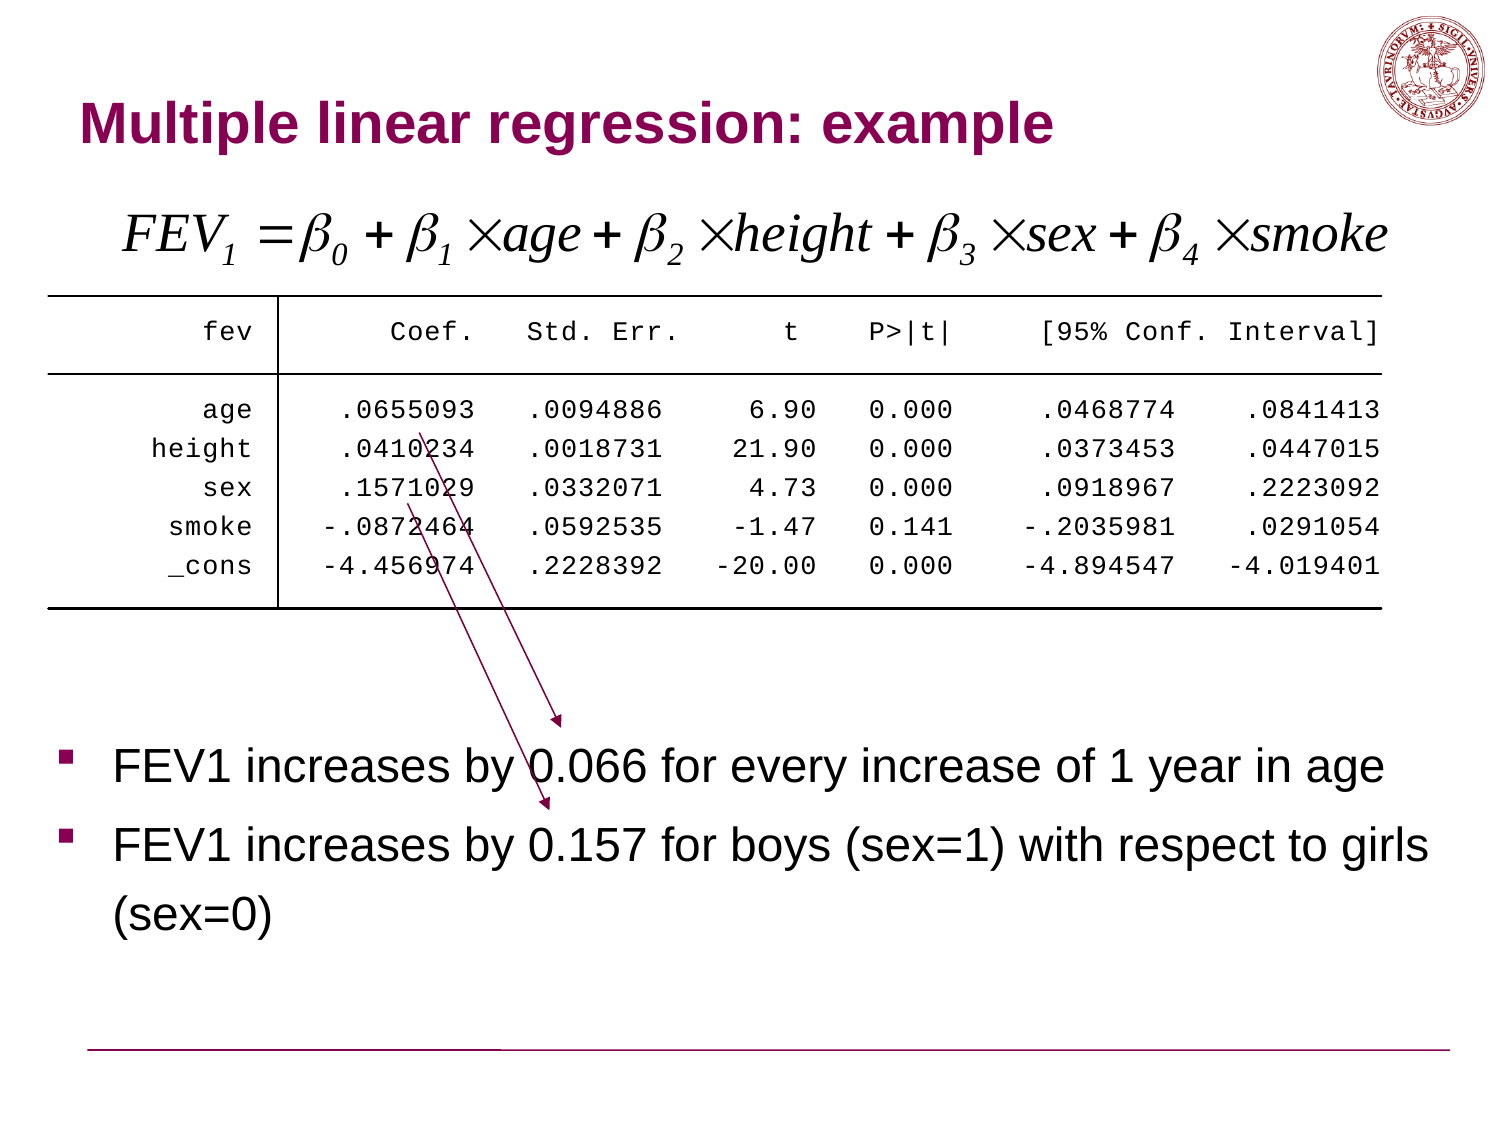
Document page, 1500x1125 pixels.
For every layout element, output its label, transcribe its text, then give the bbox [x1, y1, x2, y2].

text_box FEV1 increases by 0.066 for every increase of 1 year in age FEV1 increases by 0.157 for boys (sex=1) with respect to girls (sex=0) [41, 716, 1459, 1049]
picture [1376, 14, 1485, 126]
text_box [111, 196, 1400, 276]
picture [40, 278, 1500, 631]
title Multiple linear regression: example [64, 78, 1340, 266]
text_box [519, 642, 562, 728]
text_box [471, 642, 550, 811]
